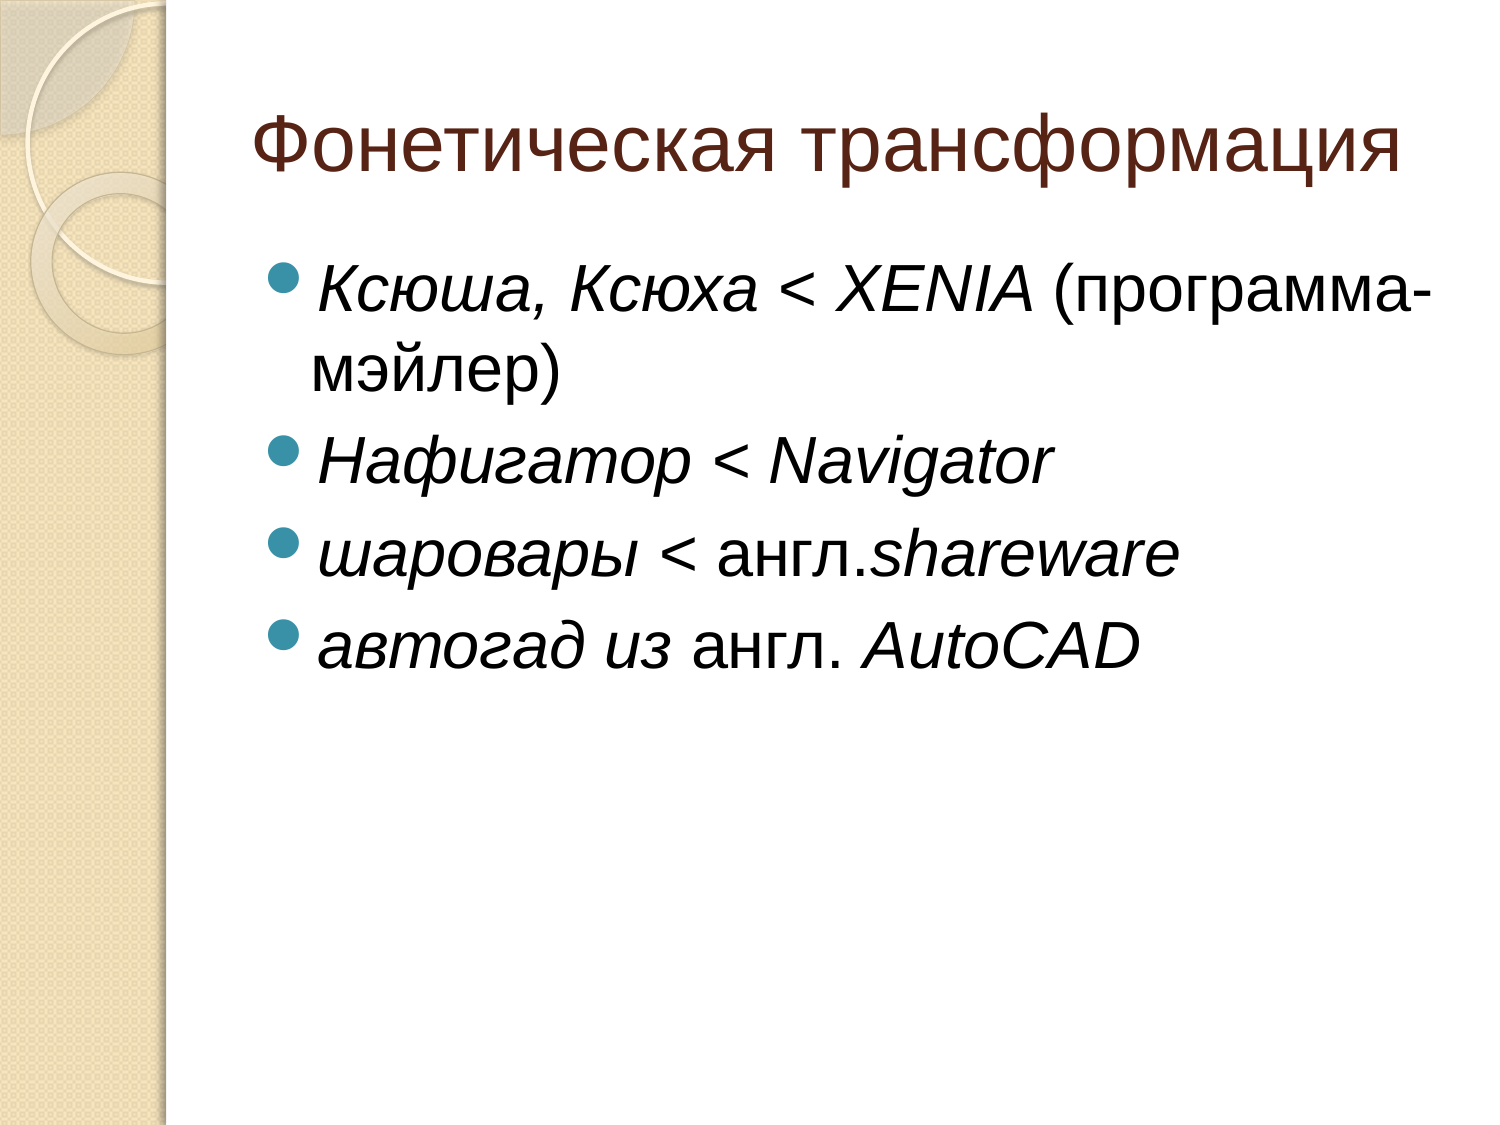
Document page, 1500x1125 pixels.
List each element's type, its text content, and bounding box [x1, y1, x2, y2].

list Ксюша, Ксюха < XENIA (программа-мэйлер) Нафигатор < Navigator шаровары < англ.shareware автогад из англ. AutoCAD [235, 237, 1466, 1025]
title Фонетическая трансформация [235, 45, 1466, 233]
